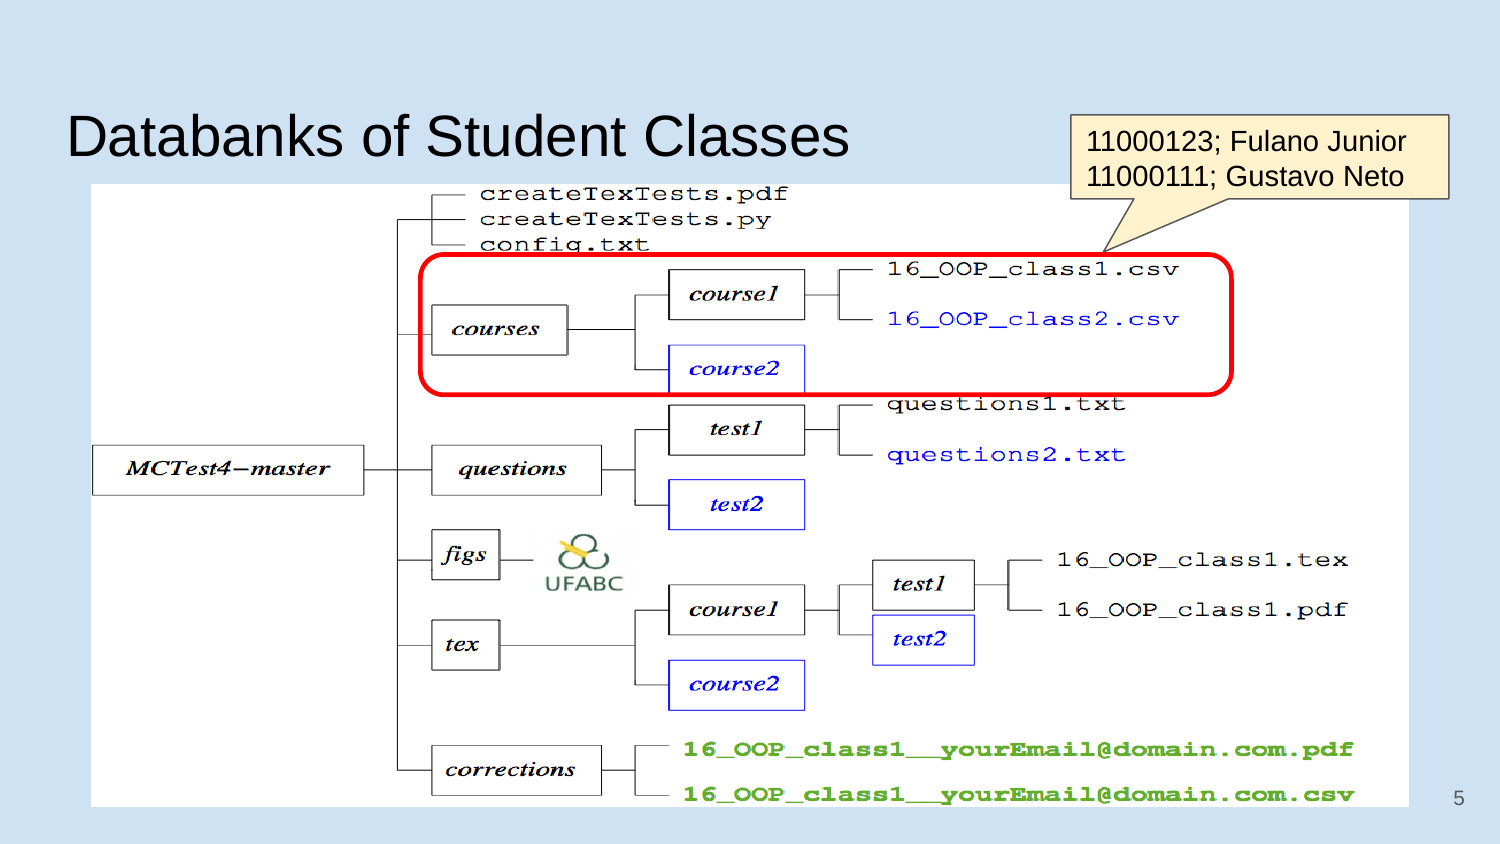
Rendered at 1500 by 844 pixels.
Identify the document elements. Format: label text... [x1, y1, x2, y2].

text_box 11000123; Fulano Junior 11000111; Gustavo Neto [1070, 114, 1449, 199]
picture [91, 183, 1409, 807]
slide_number ‹#› [1389, 764, 1480, 830]
title Databanks of Student Classes [51, 72, 1449, 167]
